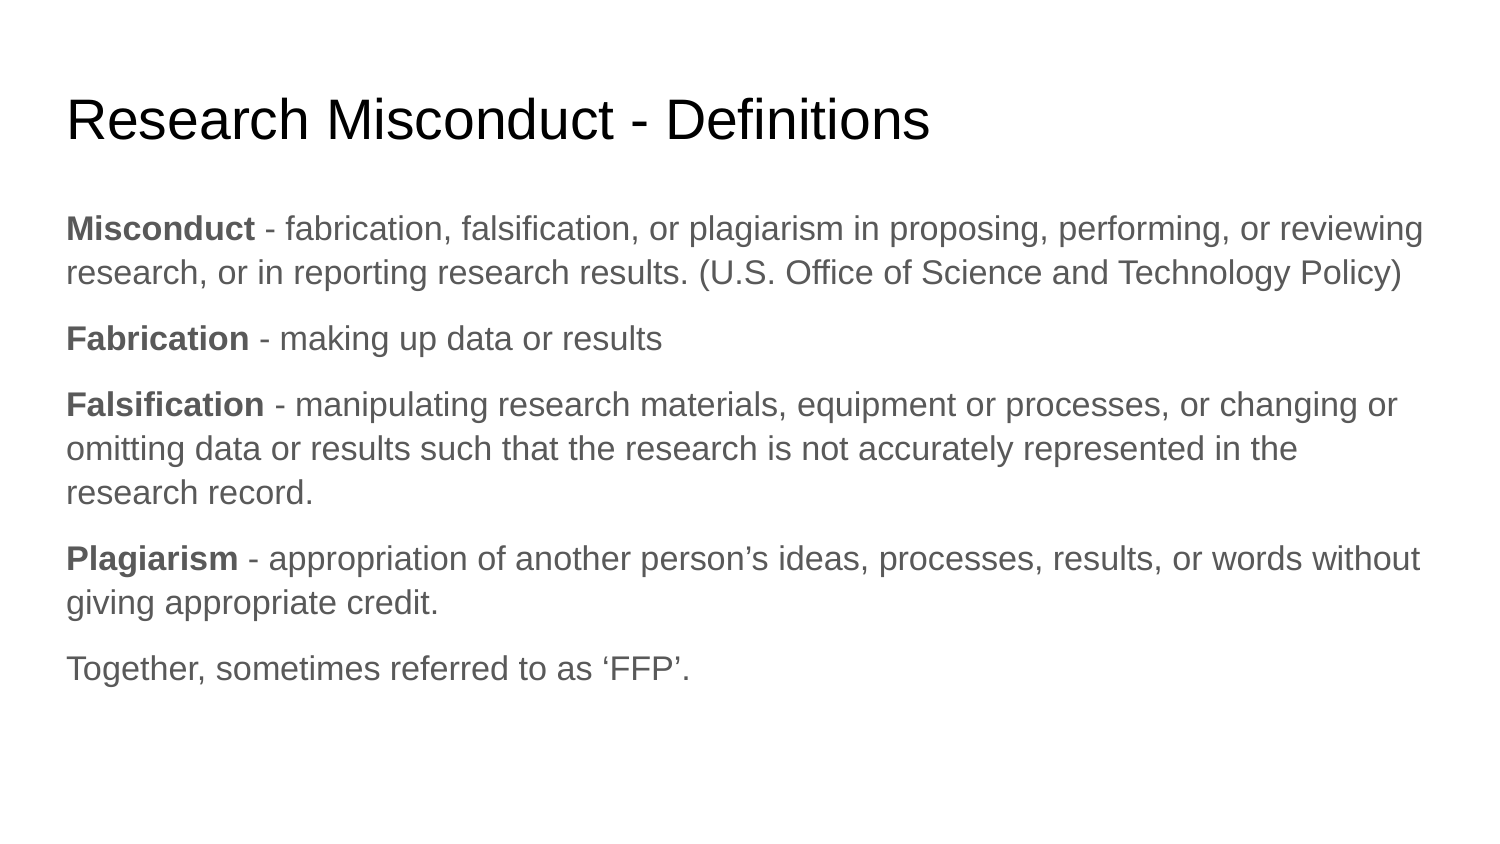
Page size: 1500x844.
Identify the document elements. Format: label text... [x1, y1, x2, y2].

title Research Misconduct - Definitions [51, 72, 1449, 167]
list Misconduct - fabrication, falsification, or plagiarism in proposing, performing, or reviewing research, or in reporting research results. (U.S. Office of Science and Technology Policy) Fabrication - making up data or results Falsification - manipulating research materials, equipment or processes, or changing or omitting data or results such that the research is not accurately represented in the research record. Plagiarism - appropriation of another person’s ideas, processes, results, or words without giving appropriate credit. Together, sometimes referred to as ‘FFP’. [51, 189, 1449, 750]
